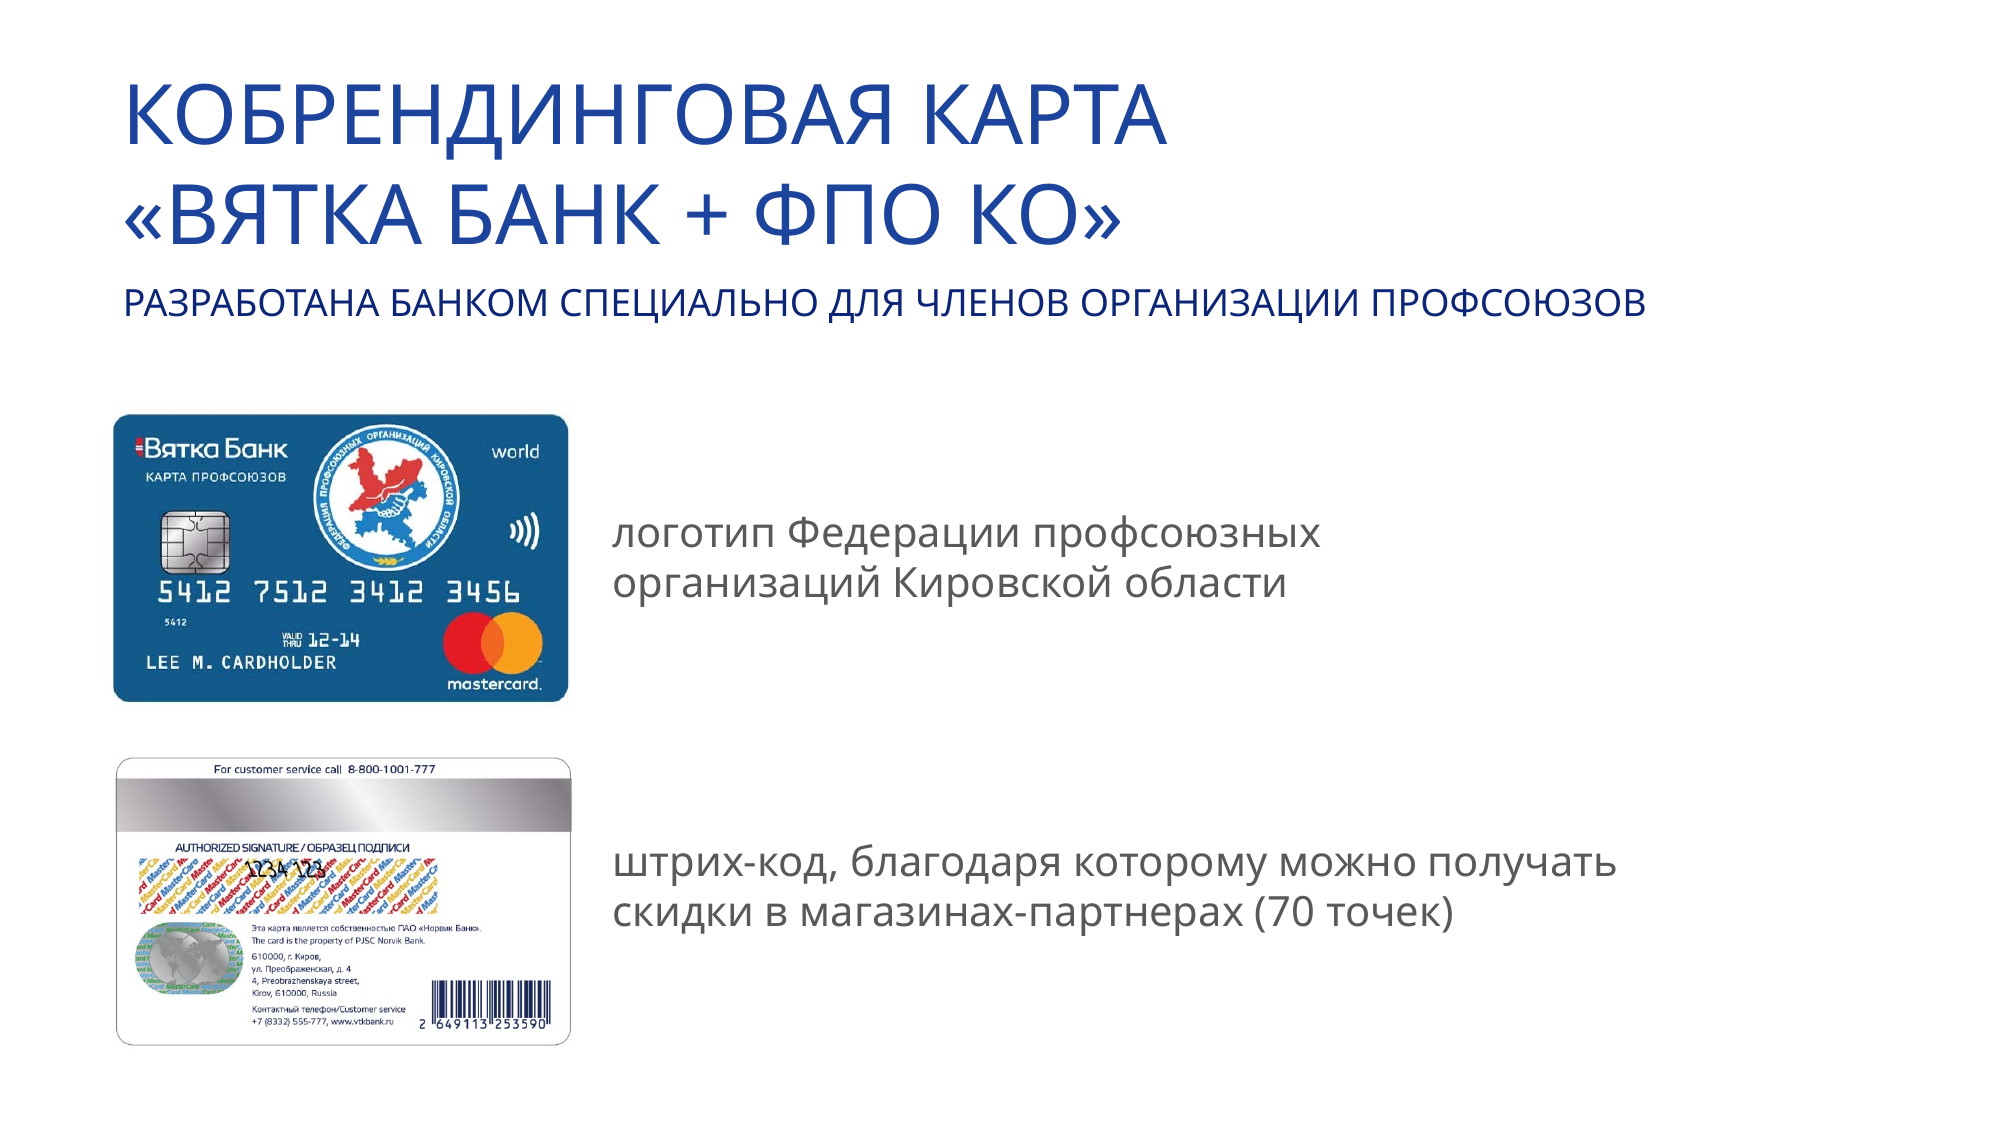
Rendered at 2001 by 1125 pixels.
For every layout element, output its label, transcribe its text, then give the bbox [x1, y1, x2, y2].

text_box РАЗРАБОТАНА БАНКОМ СПЕЦИАЛЬНО ДЛЯ ЧЛЕНОВ ОРГАНИЗАЦИИ ПРОФСОЮЗОВ [108, 271, 1740, 371]
picture [96, 398, 578, 711]
text_box КОБРЕНДИНГОВАЯ КАРТА «ВЯТКА БАНК + ФПО КО» [108, 53, 1856, 269]
text_box штрих-код, благодаря которому можно получать скидки в магазинах-партнерах (70 точек) [600, 827, 1641, 942]
picture [85, 735, 600, 1065]
text_box логотип Федерации профсоюзных организаций Кировской области [597, 498, 1402, 614]
